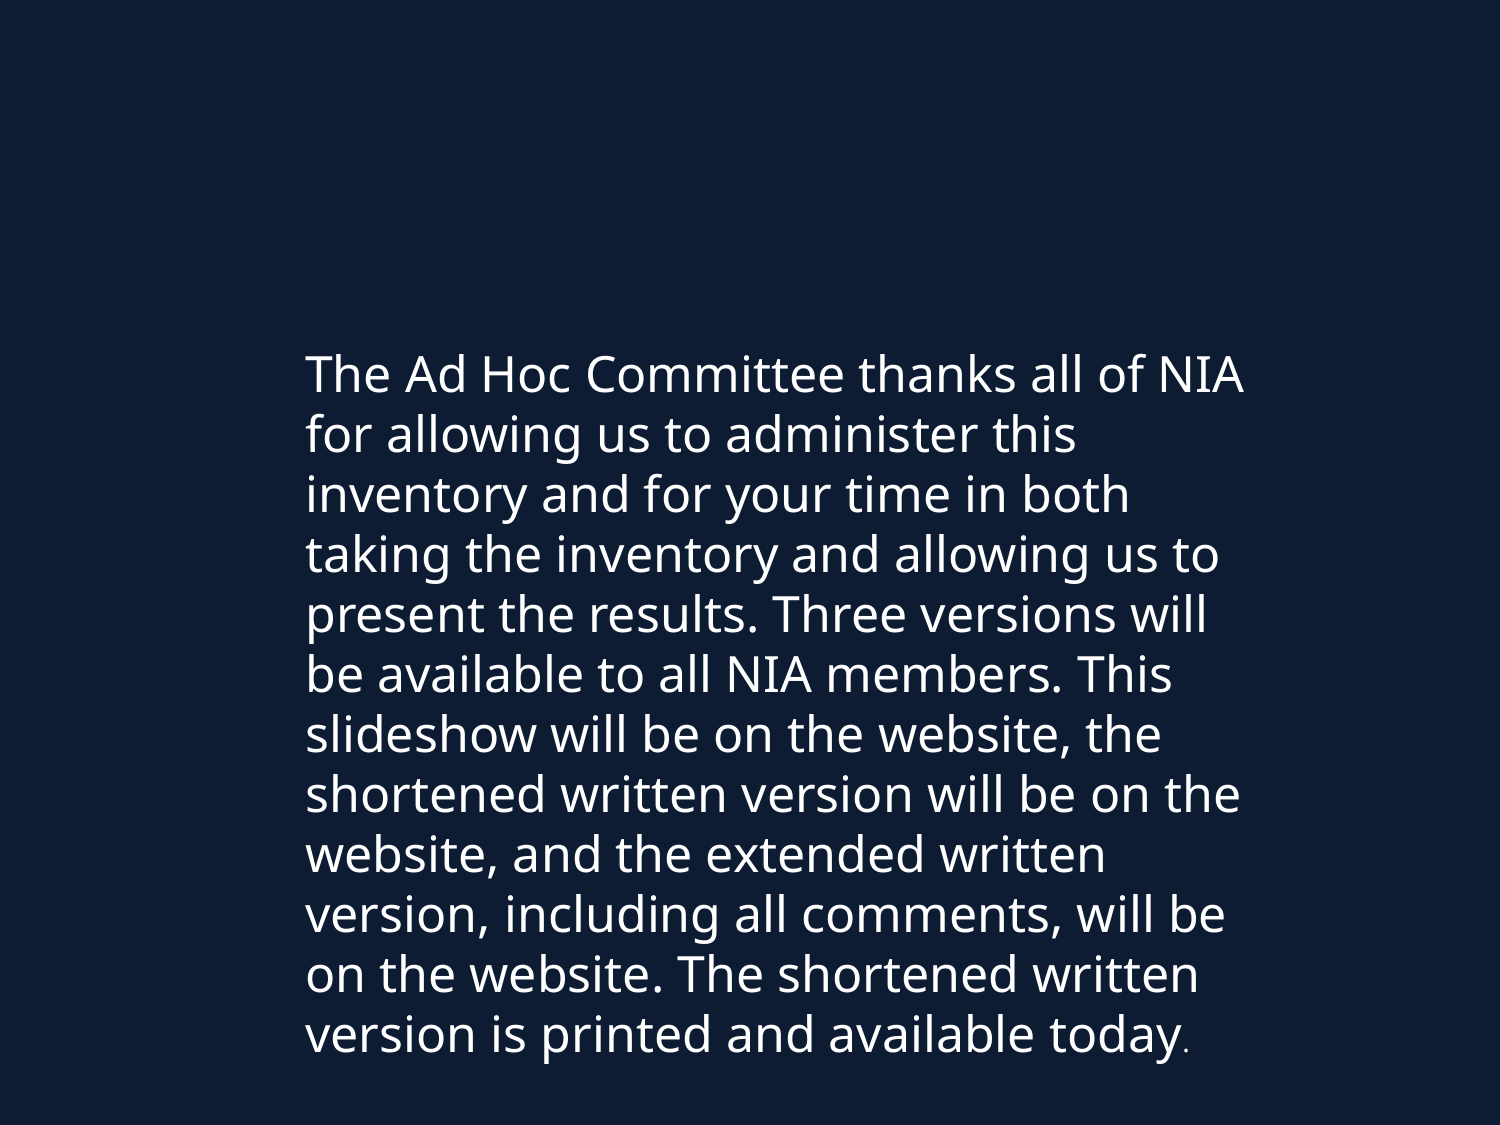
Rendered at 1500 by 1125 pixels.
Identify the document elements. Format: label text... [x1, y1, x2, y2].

text_box The Ad Hoc Committee thanks all of NIA for allowing us to administer this inventory and for your time in both taking the inventory and allowing us to present the results. Three versions will be available to all NIA members. This slideshow will be on the website, the shortened written version will be on the website, and the extended written version, including all comments, will be on the website. The shortened written version is printed and available today. [290, 335, 1276, 1070]
